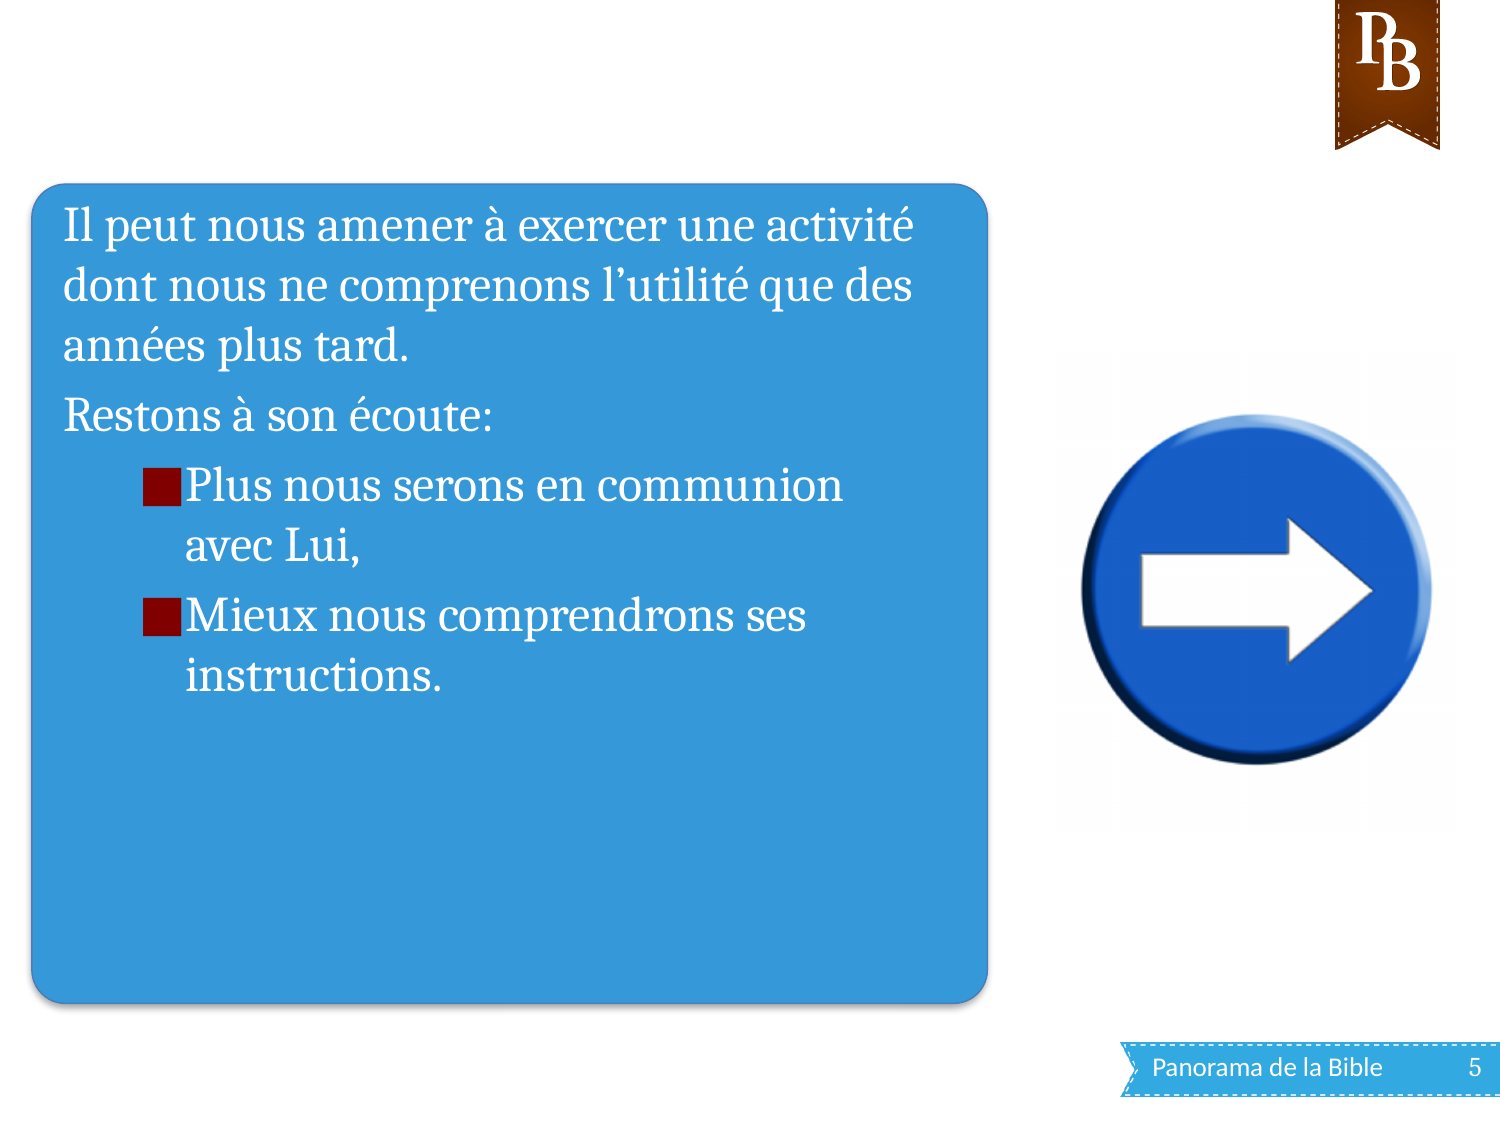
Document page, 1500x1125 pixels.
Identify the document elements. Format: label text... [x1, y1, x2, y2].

picture [1011, 183, 1500, 998]
picture [1335, 0, 1440, 150]
list Il peut nous amener à exercer une activité dont nous ne comprenons l’utilité que des années plus tard. Restons à son écoute: Plus nous serons en communion avec Lui, Mieux nous comprendrons ses instructions. [48, 184, 955, 994]
picture [1120, 1042, 1500, 1097]
